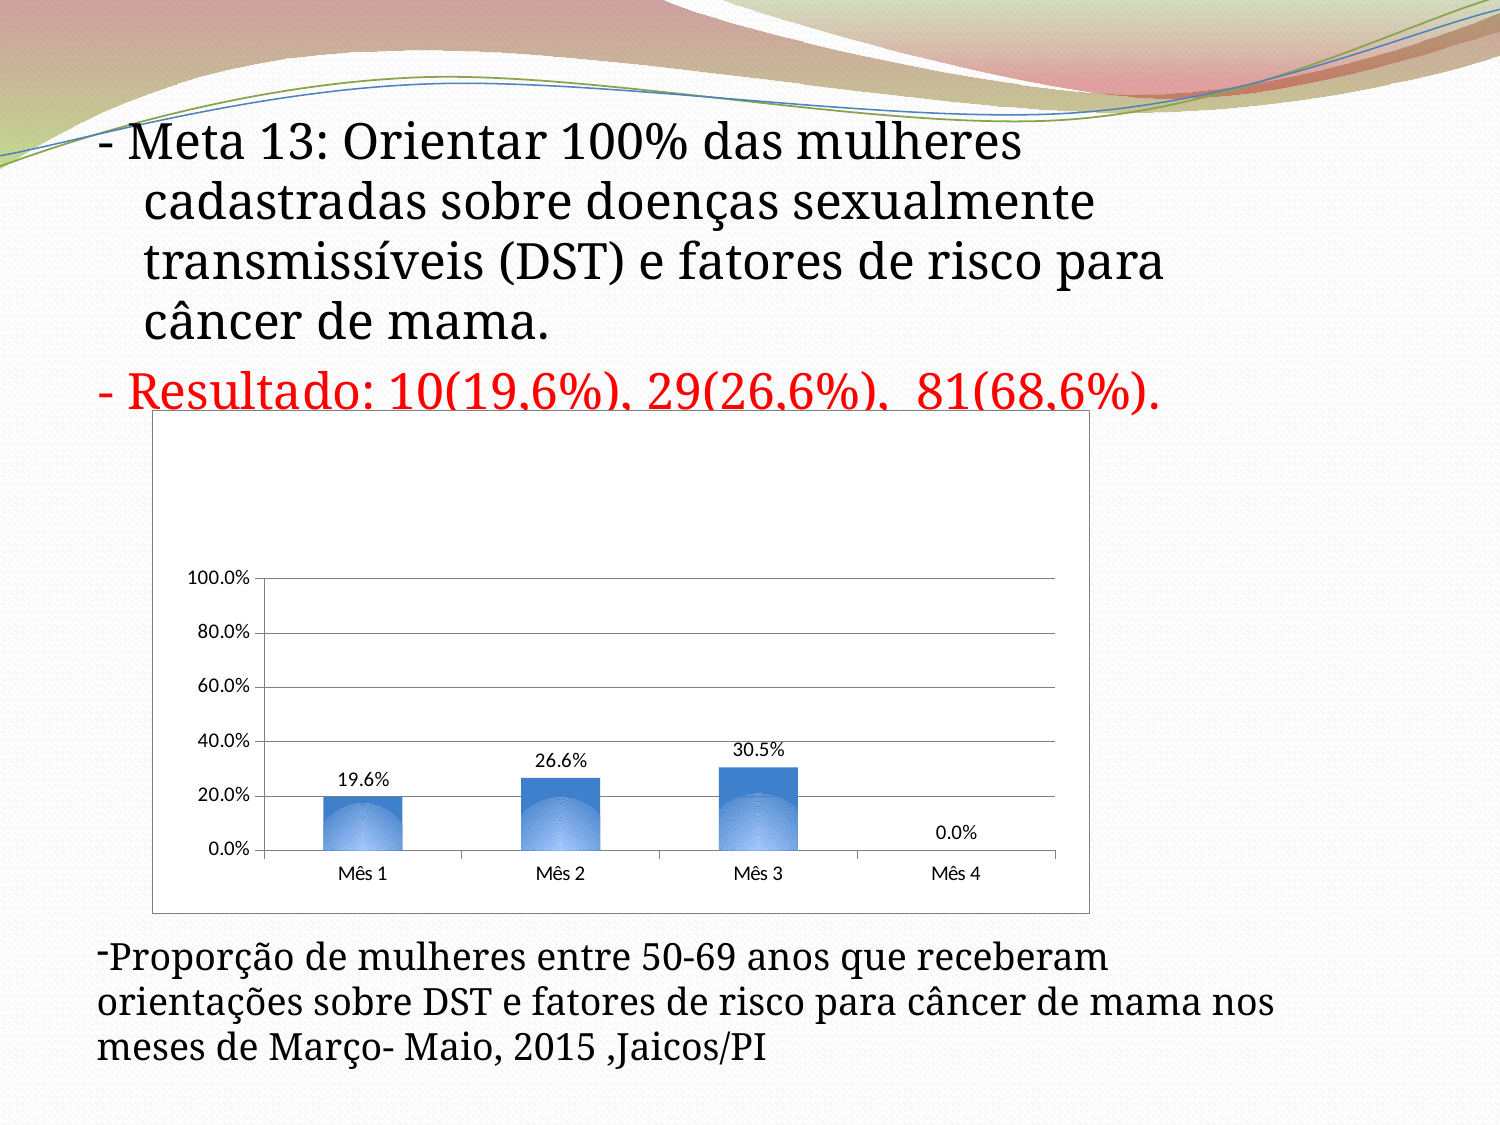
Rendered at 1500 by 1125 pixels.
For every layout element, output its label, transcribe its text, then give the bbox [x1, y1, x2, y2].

list - Meta 13: Orientar 100% das mulheres cadastradas sobre doenças sexualmente transmissíveis (DST) e fatores de risco para câncer de mama. - Resultado: 10(19,6%), 29(26,6%), 81(68,6%). [83, 101, 1240, 454]
text_box Proporção de mulheres entre 50-69 anos que receberam orientações sobre DST e fatores de risco para câncer de mama nos meses de Março- Maio, 2015 ,Jaicos/PI [81, 925, 1329, 1076]
chart [152, 409, 1091, 915]
